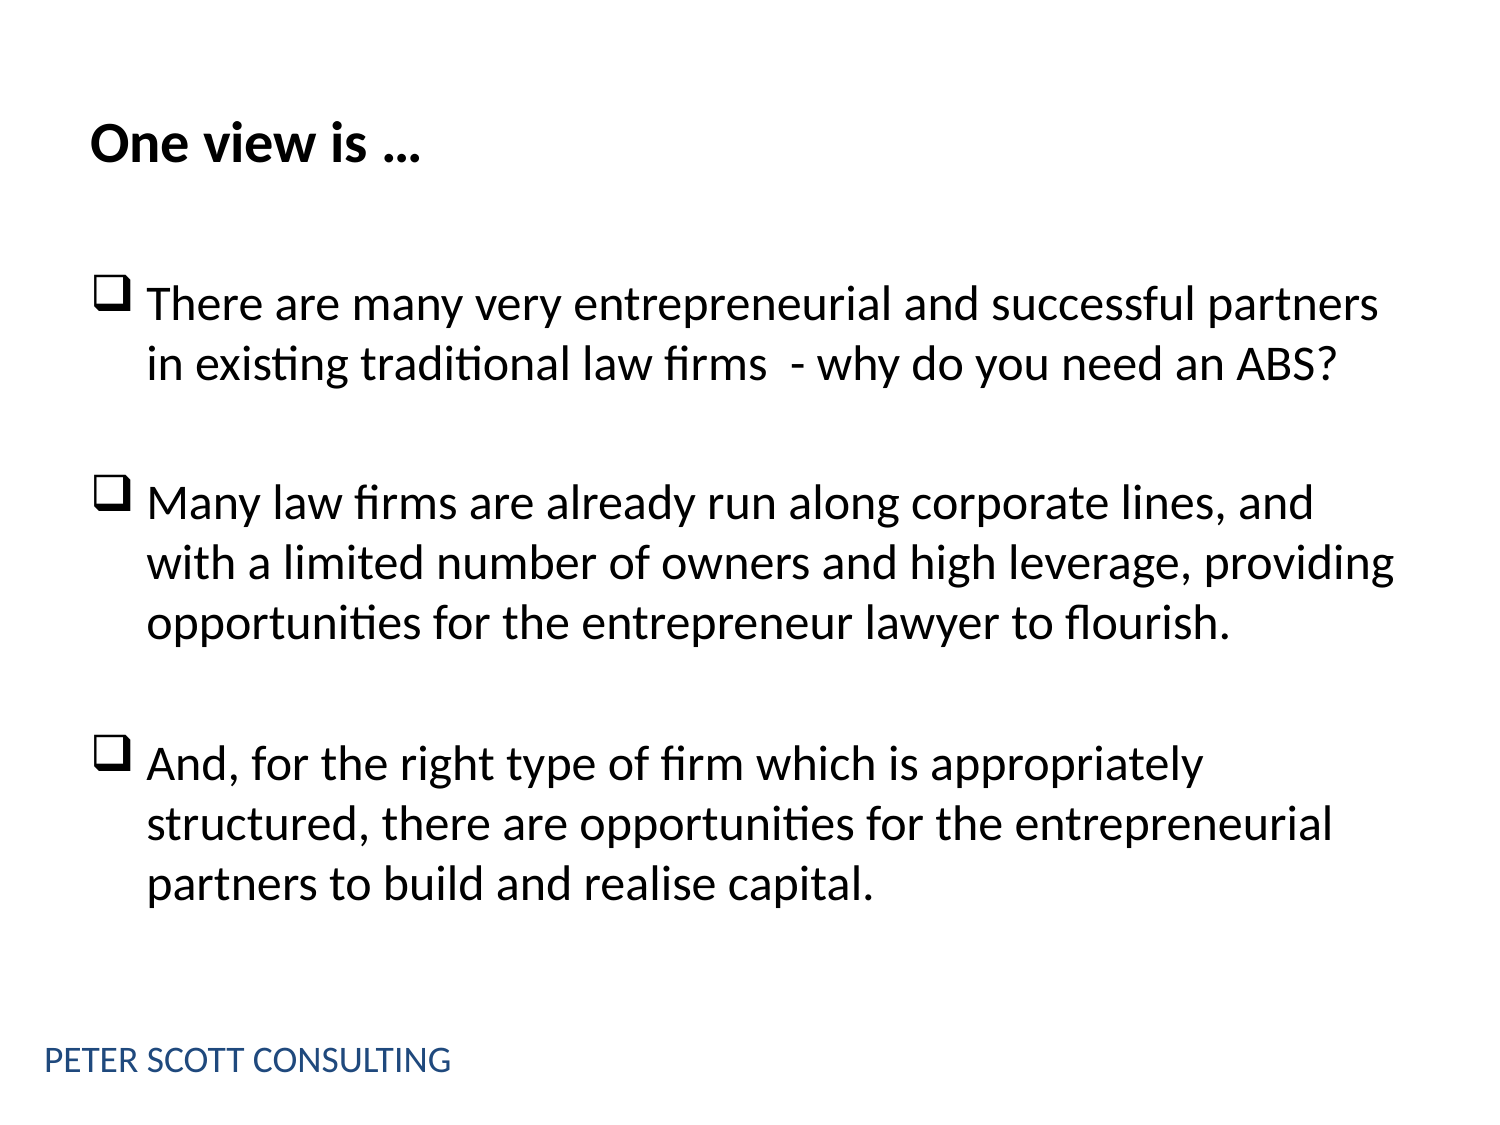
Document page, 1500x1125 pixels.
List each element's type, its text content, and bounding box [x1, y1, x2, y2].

text_box PETER SCOTT CONSULTING [29, 532, 971, 1087]
list There are many very entrepreneurial and successful partners in existing traditional law firms - why do you need an ABS? Many law firms are already run along corporate lines, and with a limited number of owners and high leverage, providing opportunities for the entrepreneur lawyer to flourish. And, for the right type of firm which is appropriately structured, there are opportunities for the entrepreneurial partners to build and realise capital. [75, 262, 1425, 1005]
title One view is … [75, 45, 1425, 233]
